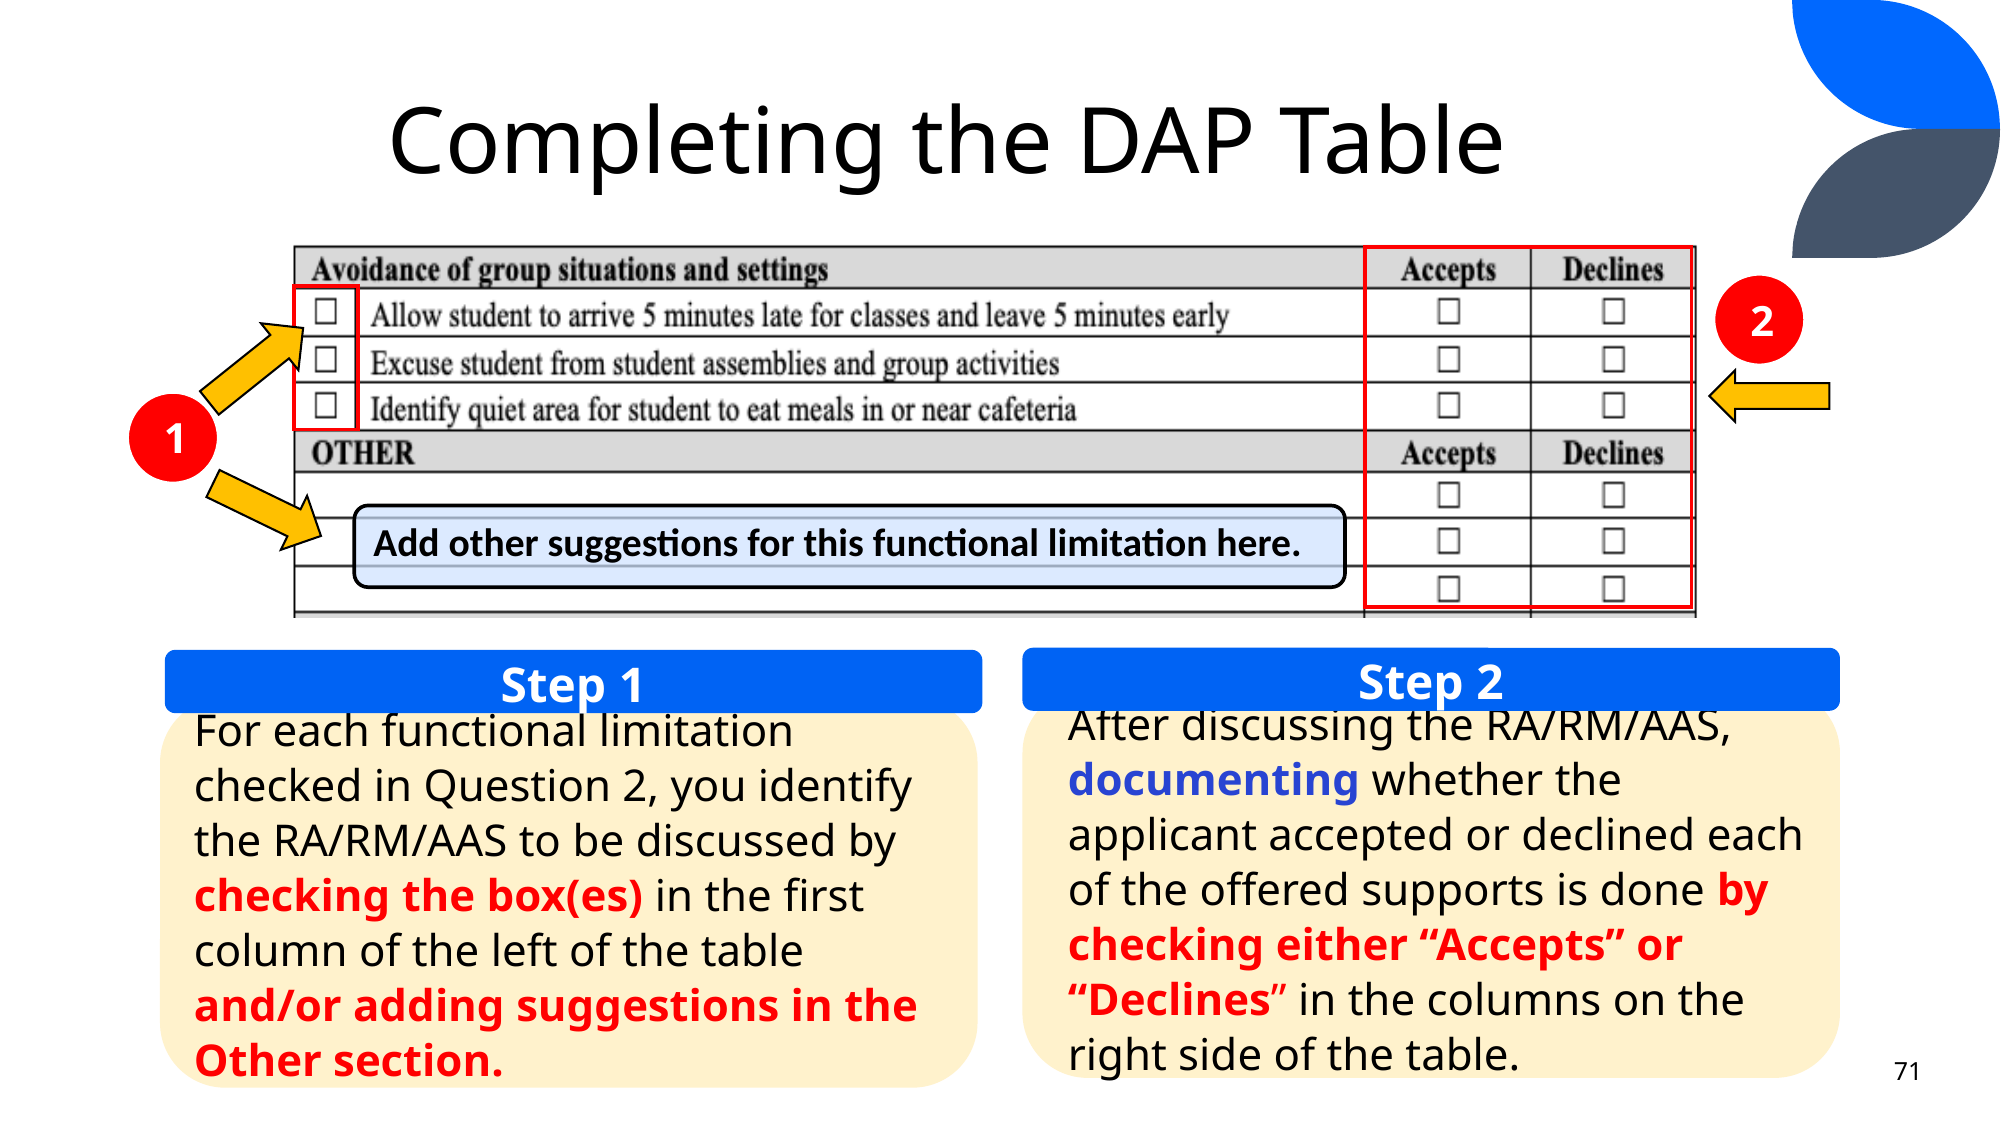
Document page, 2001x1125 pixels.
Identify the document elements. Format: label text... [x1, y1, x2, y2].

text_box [1709, 274, 1830, 422]
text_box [284, 233, 1706, 618]
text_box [160, 647, 1840, 1088]
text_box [127, 335, 327, 540]
title Completing the DAP Table [98, 61, 1797, 226]
slide_number 71 [1665, 1042, 1938, 1103]
